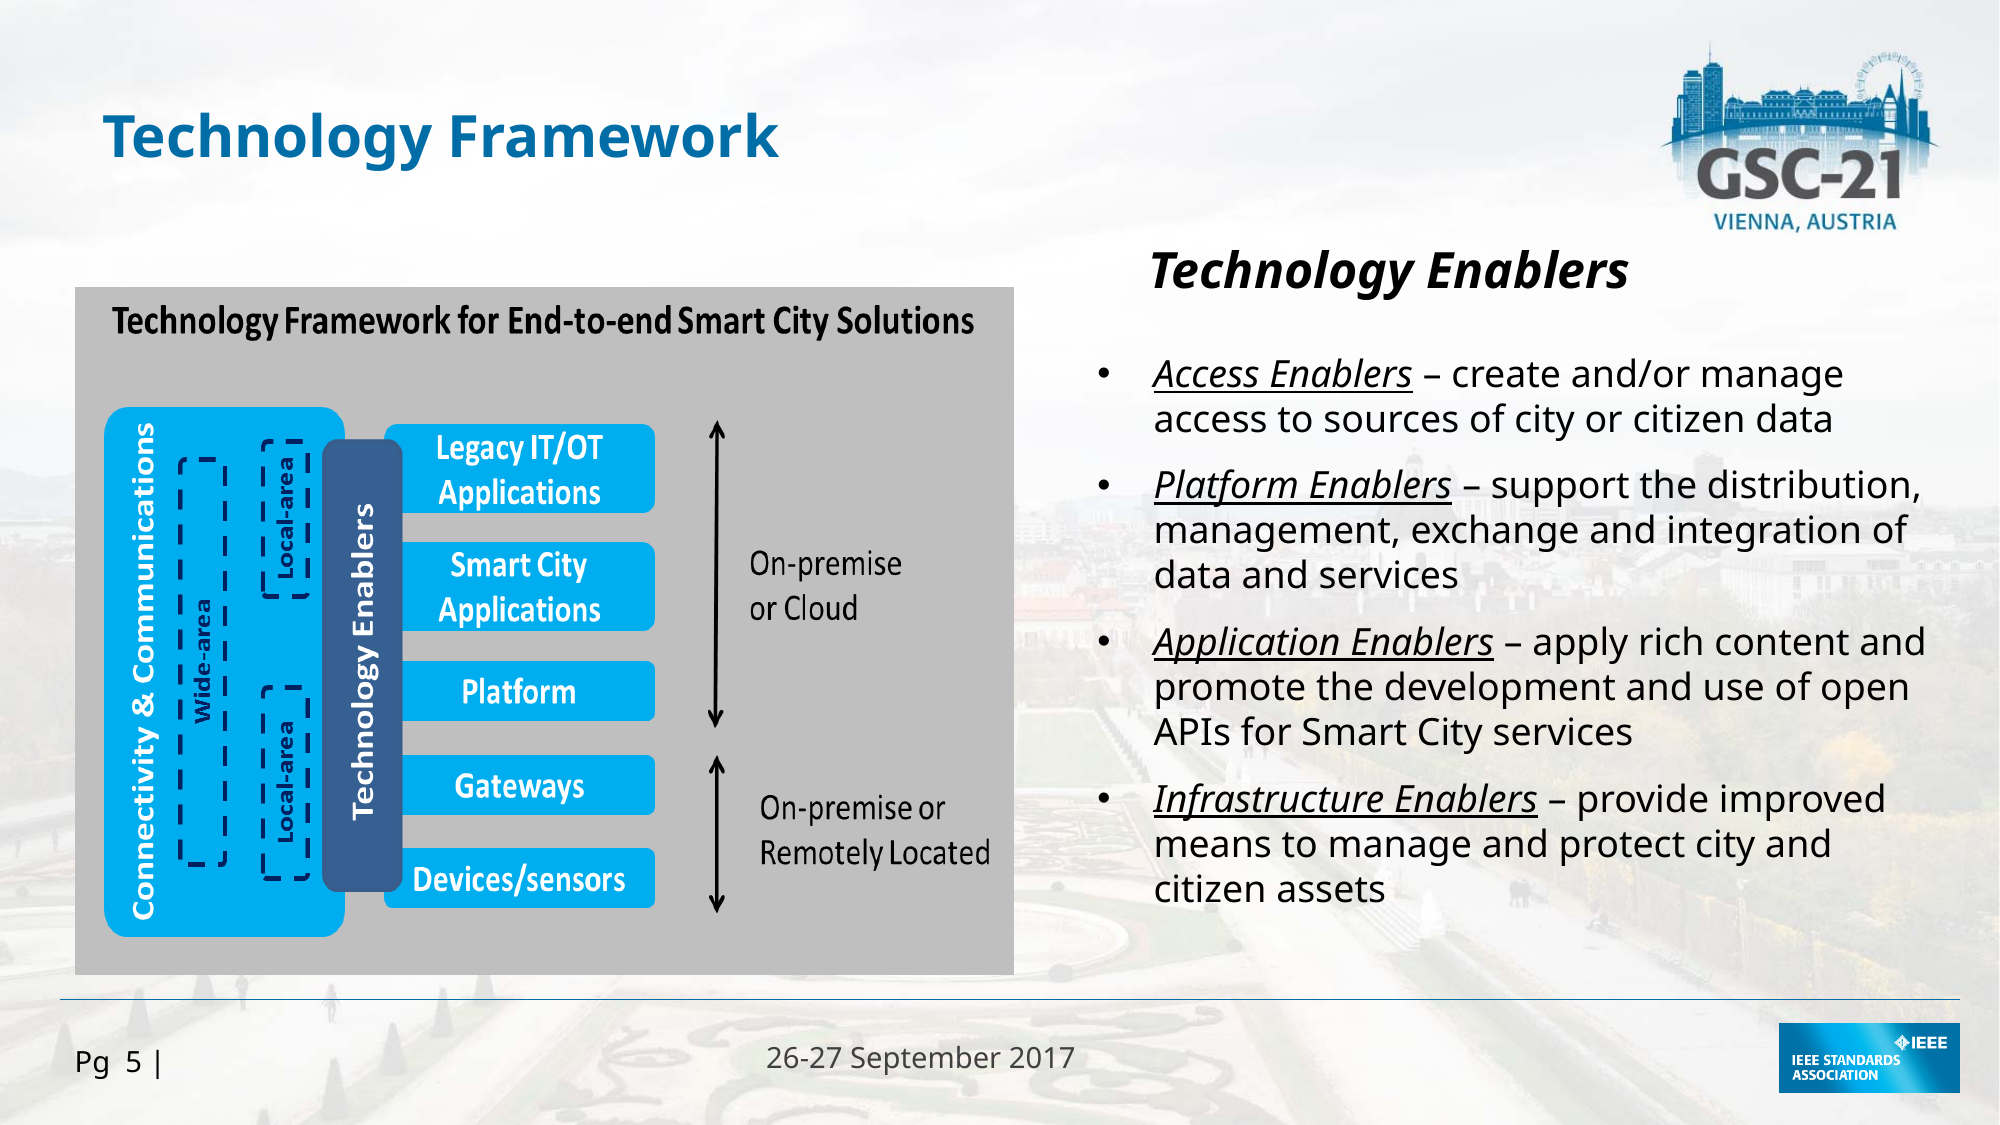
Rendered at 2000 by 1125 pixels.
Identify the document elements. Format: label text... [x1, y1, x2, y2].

text_box Technology Enablers [1134, 230, 1646, 306]
picture [0, 0, 2000, 1125]
text_box Access Enablers – create and/or manage access to sources of city or citizen data Platform Enablers – support the distribution, management, exchange and integration of data and services Application Enablers – apply rich content and promote the development and use of open APIs for Smart City services Infrastructure Enablers – provide improved means to manage and protect city and citizen assets [1082, 342, 1964, 917]
list Technology Framework [102, 101, 1899, 208]
slide_number Pg 5 | [59, 1035, 475, 1094]
